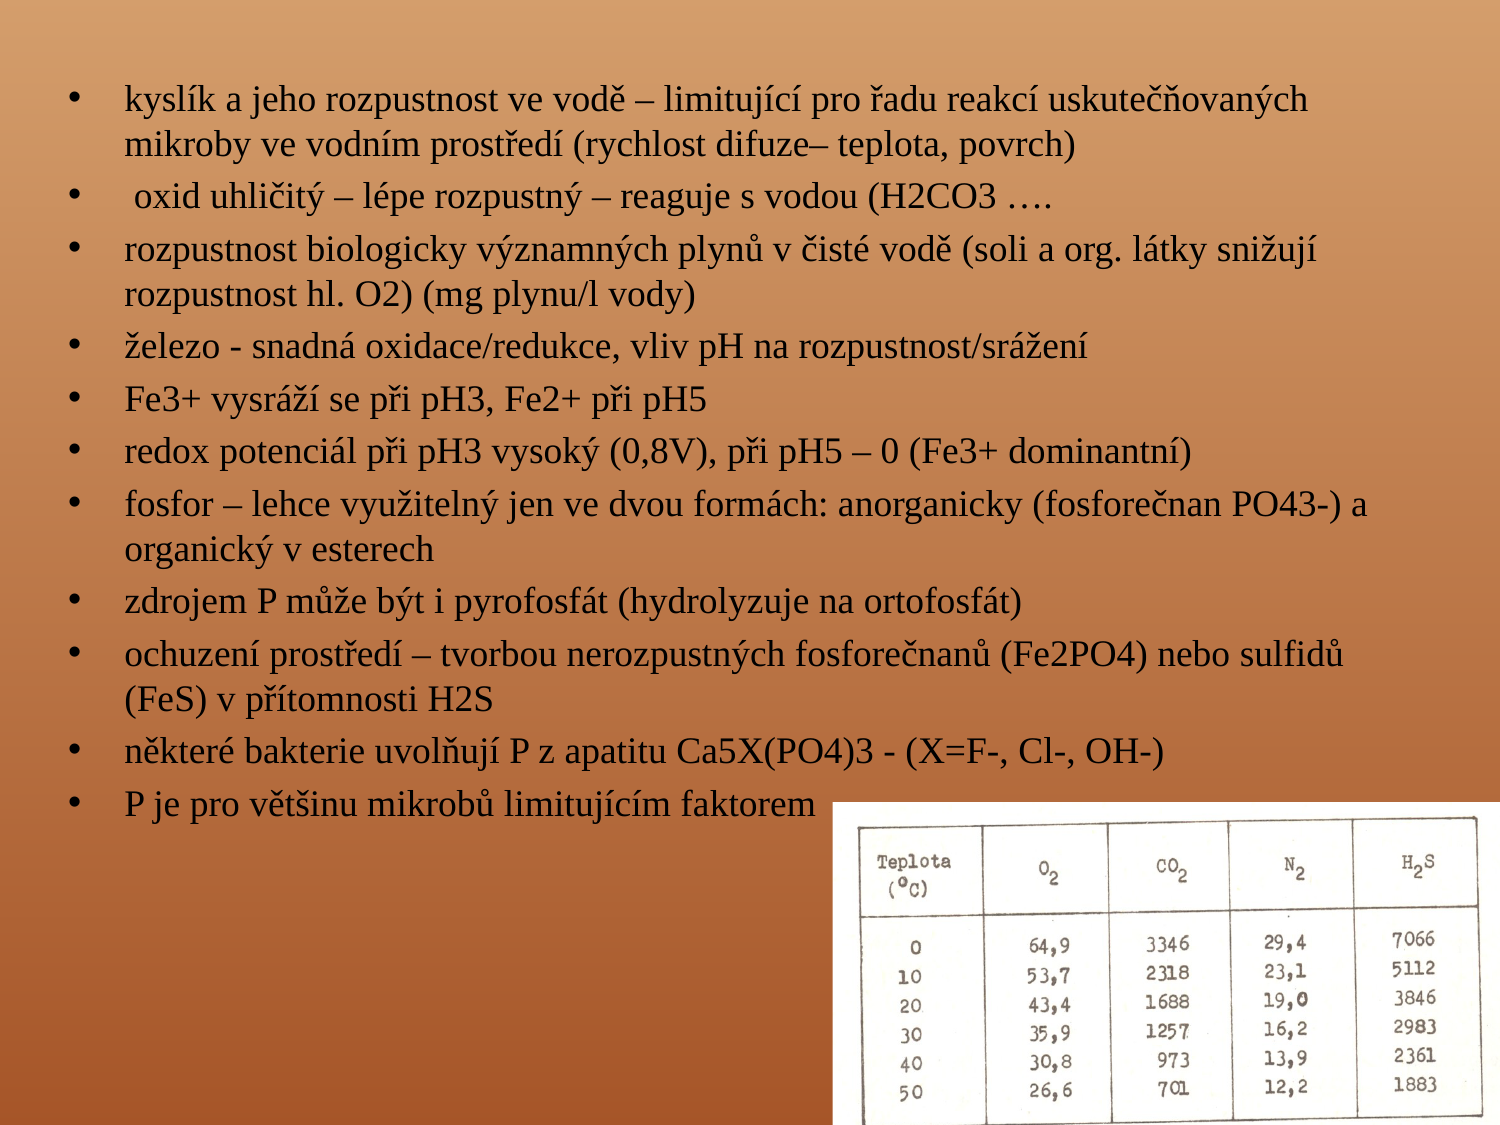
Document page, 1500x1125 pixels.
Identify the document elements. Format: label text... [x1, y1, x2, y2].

picture [832, 802, 1500, 1125]
list kyslík a jeho rozpustnost ve vodě – limitující pro řadu reakcí uskutečňovaných mikroby ve vodním prostředí (rychlost difuze– teplota, povrch) oxid uhličitý – lépe rozpustný – reaguje s vodou (H2CO3 …. rozpustnost biologicky významných plynů v čisté vodě (soli a org. látky snižují rozpustnost hl. O2) (mg plynu/l vody) železo - snadná oxidace/redukce, vliv pH na rozpustnost/srážení Fe3+ vysráží se při pH3, Fe2+ při pH5 redox potenciál při pH3 vysoký (0,8V), při pH5 – 0 (Fe3+ dominantní) fosfor – lehce využitelný jen ve dvou formách: anorganicky (fosforečnan PO43-) a organický v esterech zdrojem P může být i pyrofosfát (hydrolyzuje na ortofosfát) ochuzení prostředí – tvorbou nerozpustných fosforečnanů (Fe2PO4) nebo sulfidů (FeS) v přítomnosti H2S některé bakterie uvolňují P z apatitu Ca5X(PO4)3 - (X=F-, Cl-, OH-) P je pro většinu mikrobů limitujícím faktorem [53, 66, 1404, 809]
